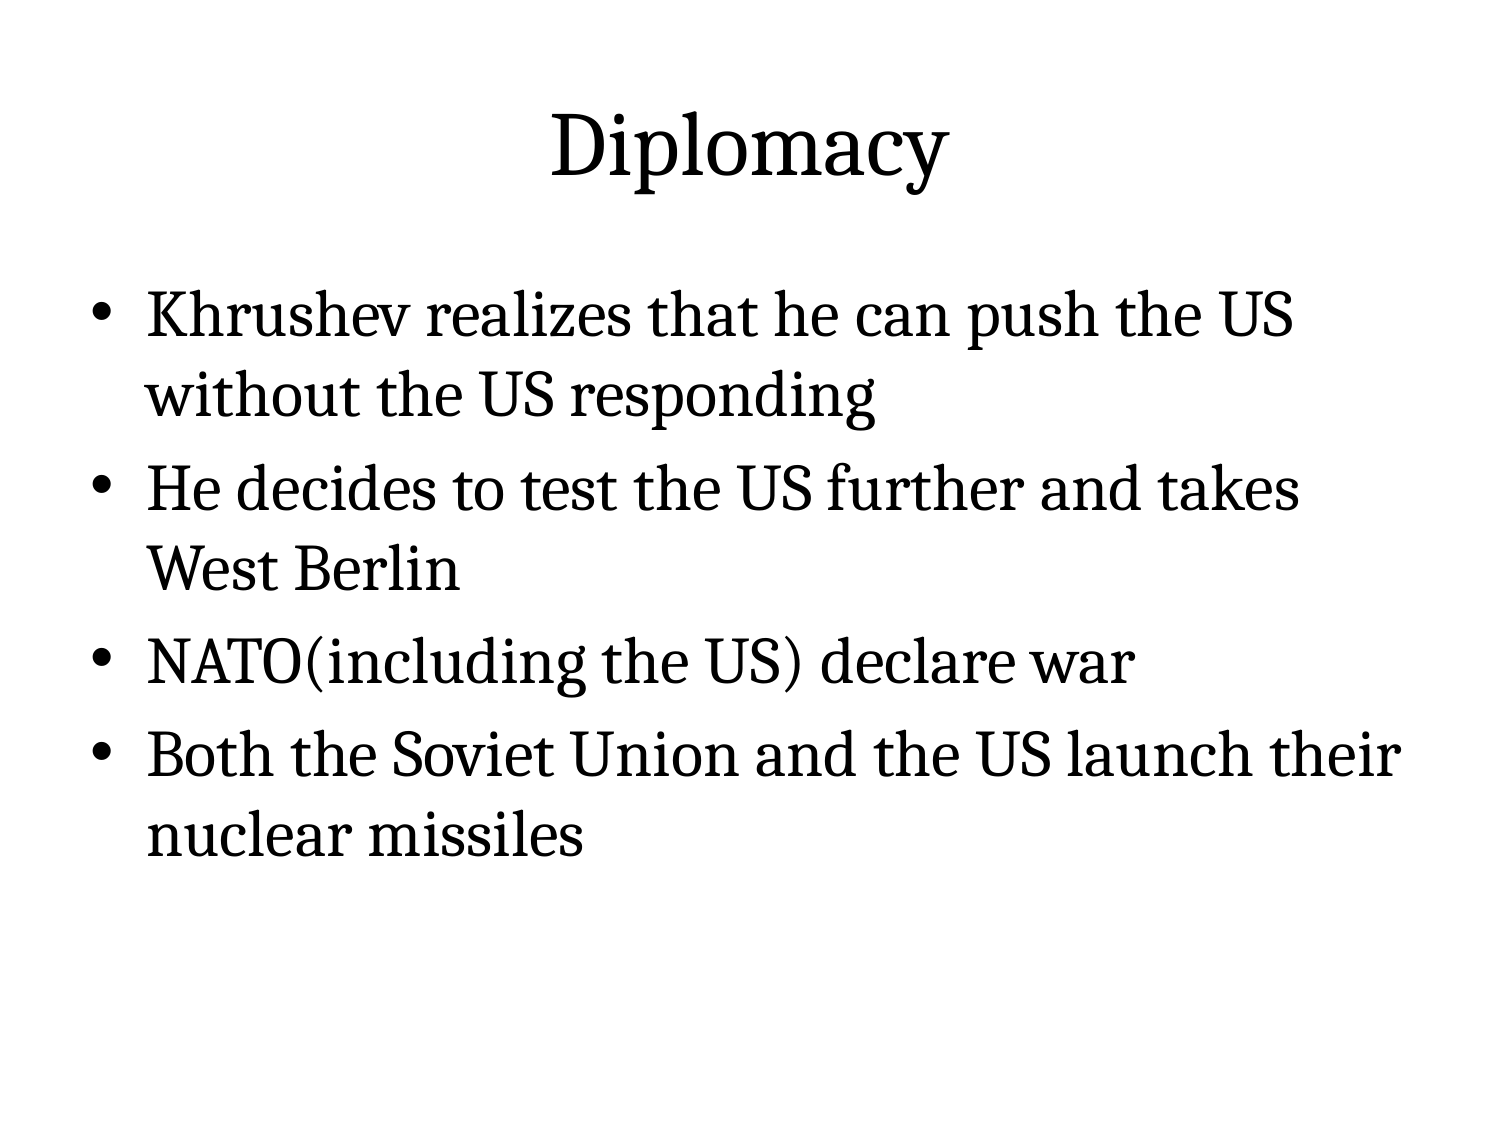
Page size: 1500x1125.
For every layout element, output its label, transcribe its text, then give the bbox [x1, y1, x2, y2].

title Diplomacy [75, 45, 1425, 233]
list Khrushev realizes that he can push the US without the US responding He decides to test the US further and takes West Berlin NATO(including the US) declare war Both the Soviet Union and the US launch their nuclear missiles [75, 262, 1425, 1005]
